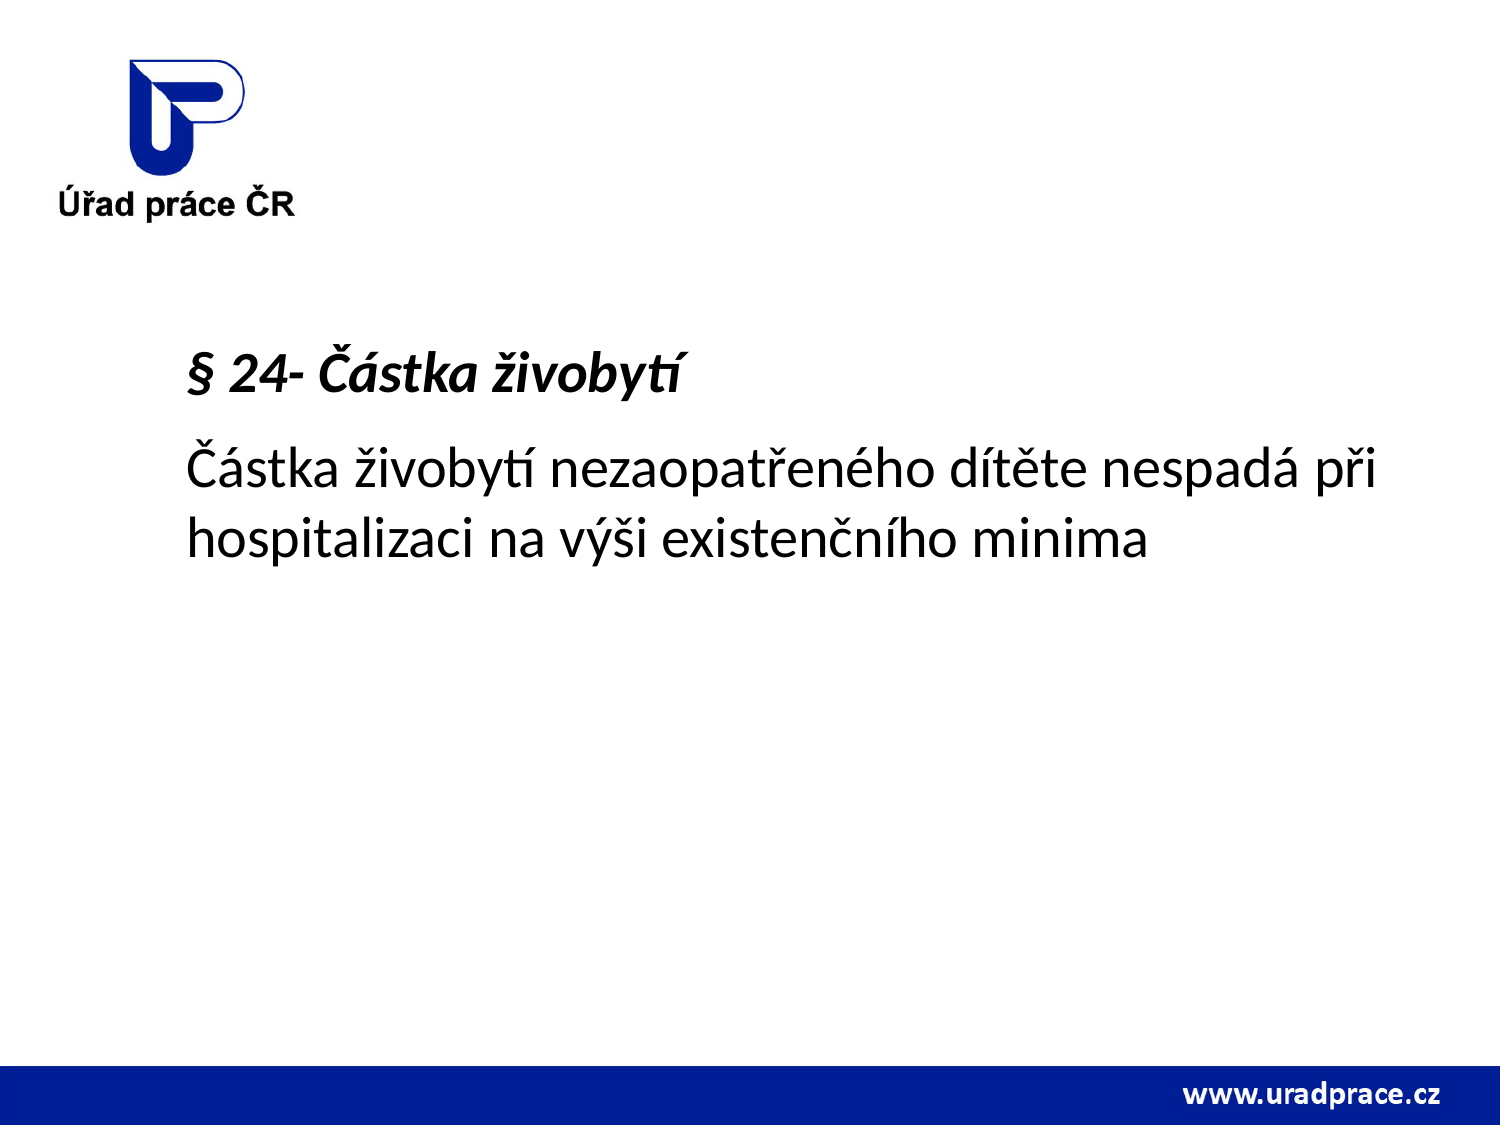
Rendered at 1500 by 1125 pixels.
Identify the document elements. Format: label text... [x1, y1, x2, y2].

picture [0, 0, 1500, 1125]
list § 24- Částka živobytí Částka živobytí nezaopatřeného dítěte nespadá při hospitalizaci na výši existenčního minima [111, 231, 1448, 1059]
